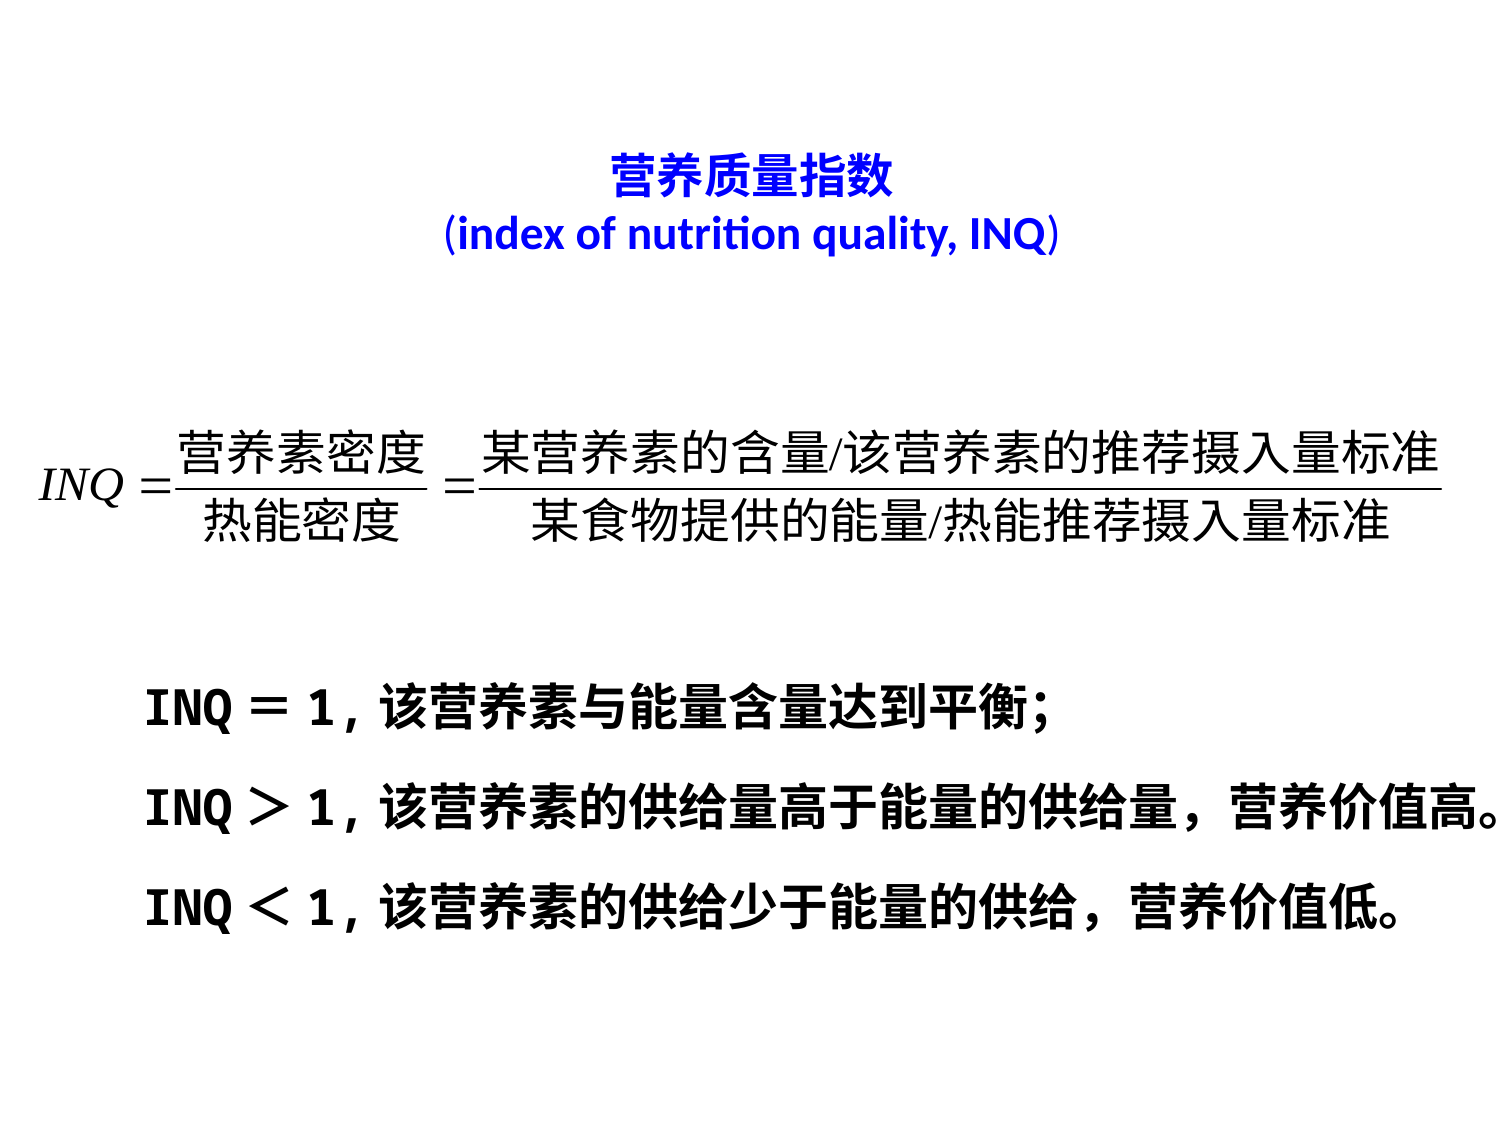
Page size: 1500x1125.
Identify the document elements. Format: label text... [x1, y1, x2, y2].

list INQ＝1,该营养素与能量含量达到平衡； INQ＞1,该营养素的供给量高于能量的供给量，营养价值高。 INQ＜1,该营养素的供给少于能量的供给，营养价值低。 [37, 338, 1500, 1076]
title 营养质量指数 (index of nutrition quality, INQ) [76, 137, 1427, 325]
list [29, 420, 1451, 553]
